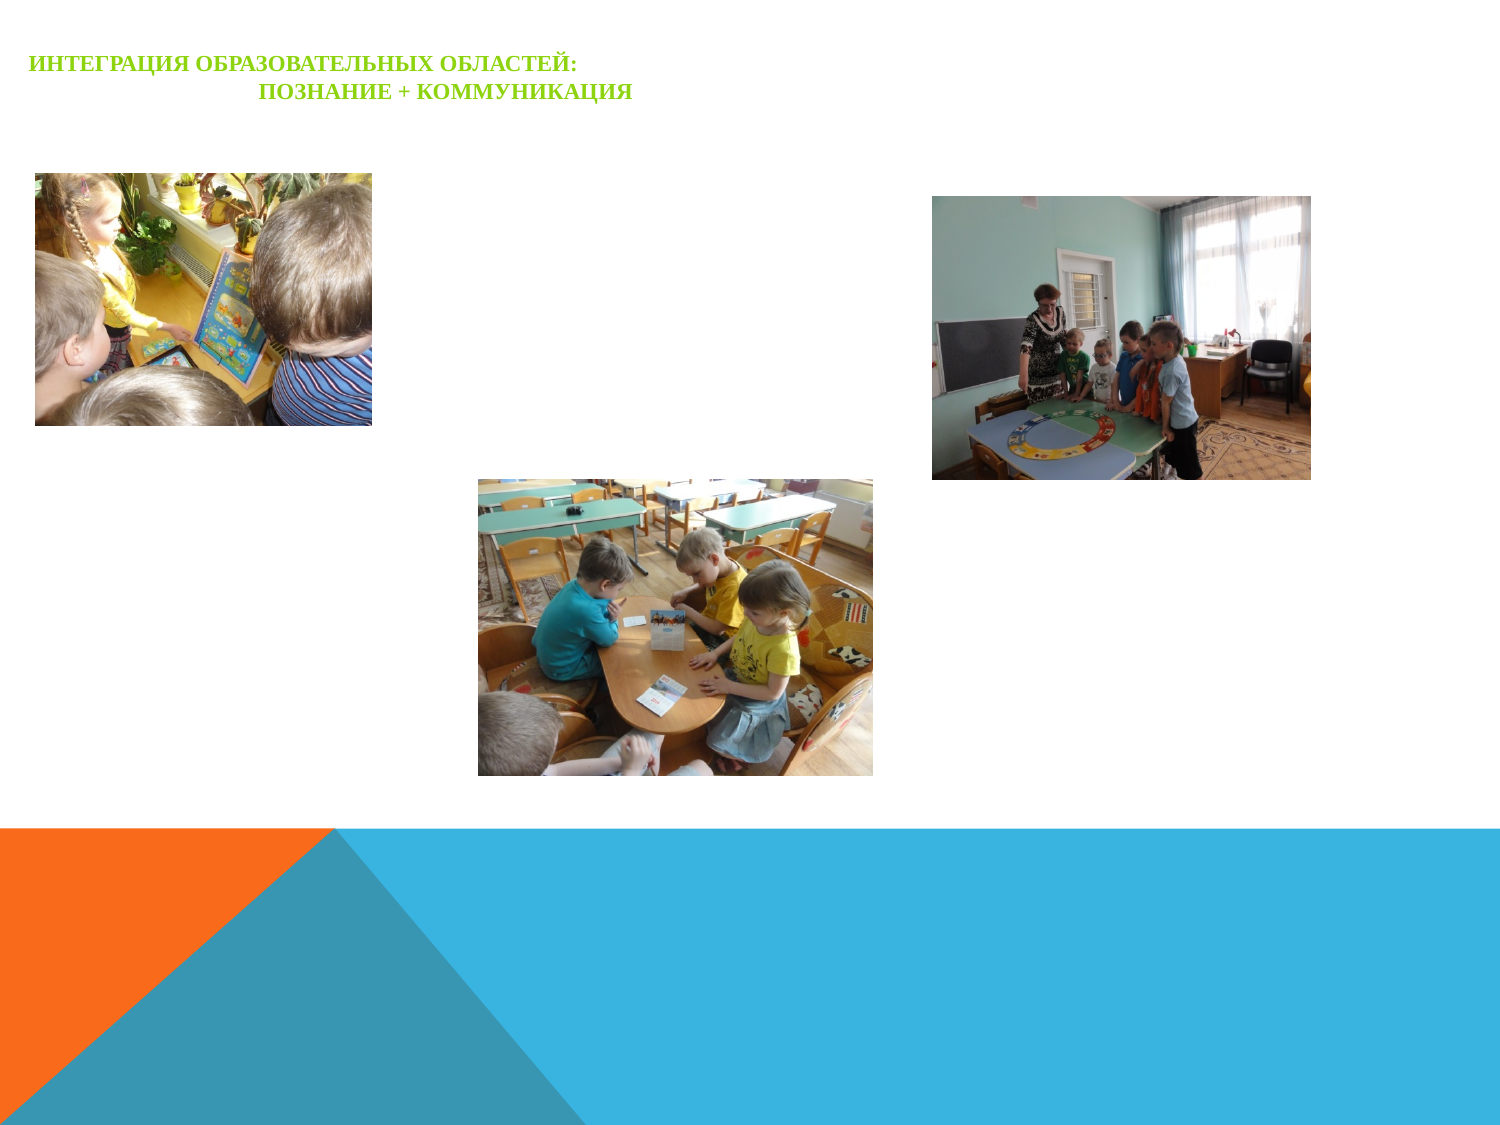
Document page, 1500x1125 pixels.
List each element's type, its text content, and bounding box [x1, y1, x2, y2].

text_box Интеграция образовательных областей: познание + Коммуникация [13, 41, 1483, 112]
picture [34, 172, 373, 426]
picture [478, 479, 873, 776]
picture [932, 196, 1311, 481]
